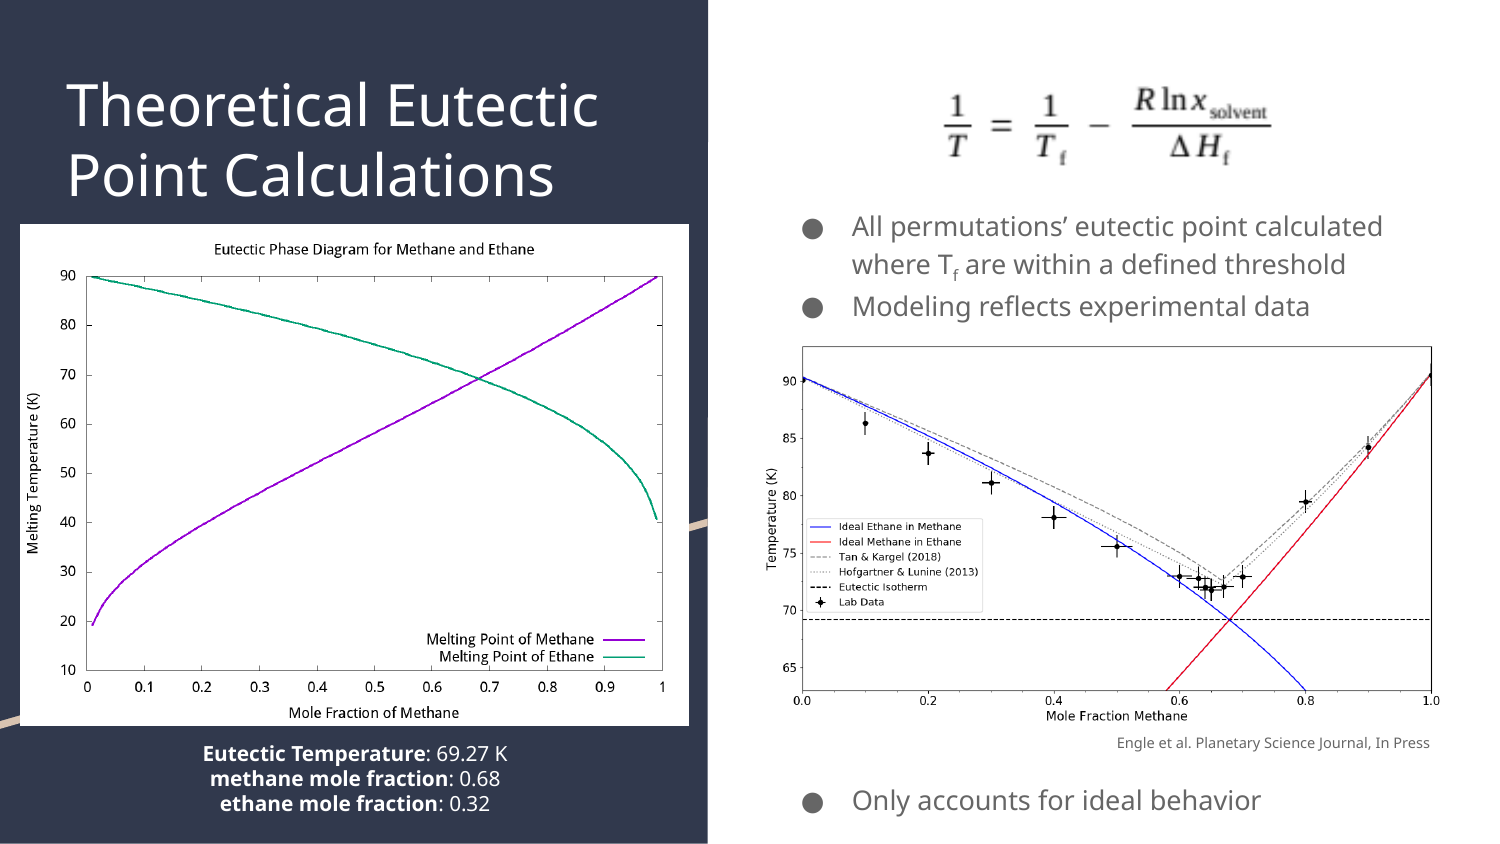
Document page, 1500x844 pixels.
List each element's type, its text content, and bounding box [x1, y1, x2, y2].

text_box Engle et al. Planetary Science Journal, In Press [992, 733, 1446, 761]
picture [761, 339, 1446, 726]
text_box All permutations’ eutectic point calculated where Tf are within a defined threshold Modeling reflects experimental data Only accounts for ideal behavior [761, 53, 1446, 339]
picture [912, 68, 1295, 189]
text_box Theoretical Eutectic Point Calculations [51, 53, 660, 223]
picture [20, 224, 689, 726]
text_box Eutectic Temperature: 69.27 K methane mole fraction: 0.68 ethane mole fraction: 0.32 [21, 734, 689, 844]
